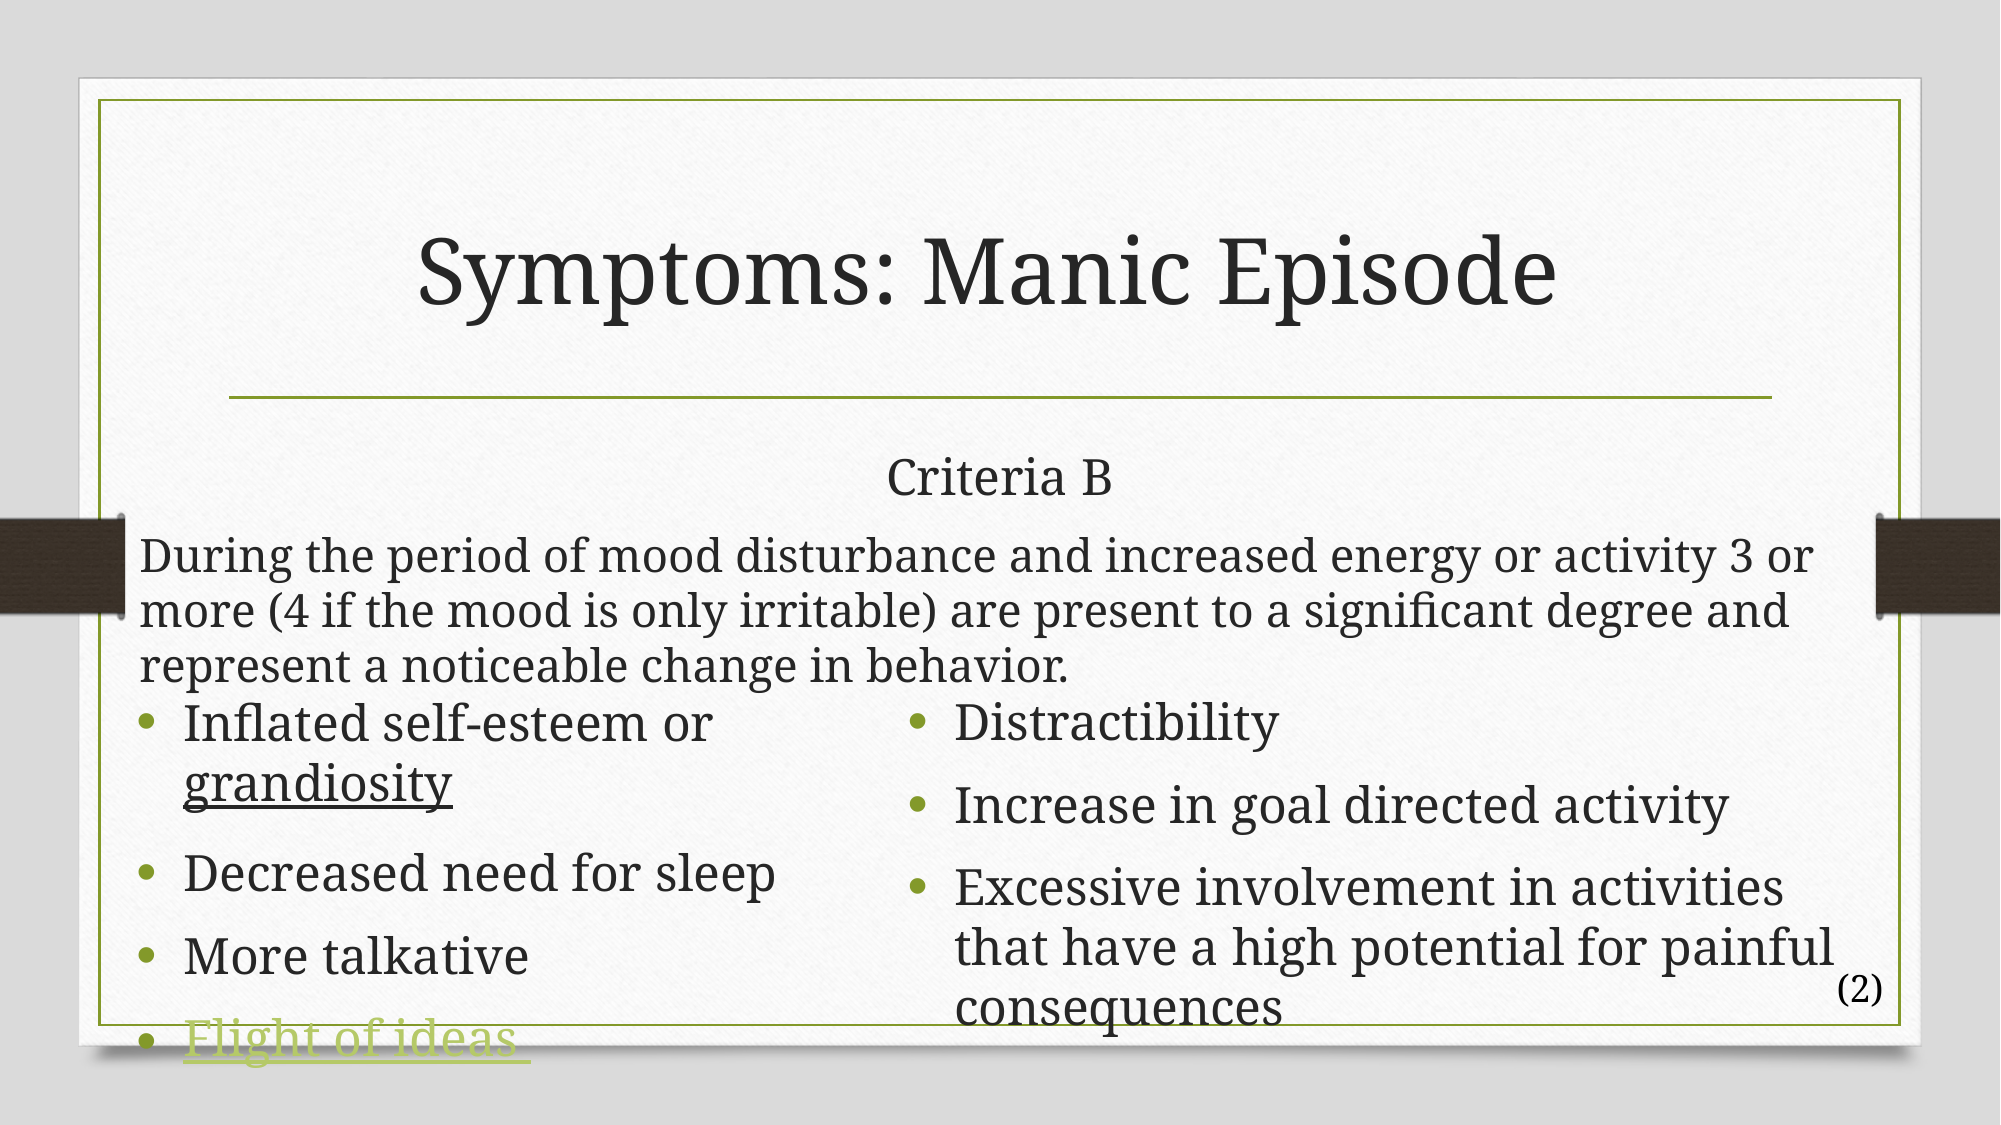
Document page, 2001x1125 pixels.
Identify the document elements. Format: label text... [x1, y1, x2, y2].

text_box Criteria B [610, 438, 1390, 540]
picture [0, 0, 2001, 1125]
title Symptoms: Manic Episode [212, 161, 1788, 375]
list During the period of mood disturbance and increased energy or activity 3 or more (4 if the mood is only irritable) are present to a significant degree and represent a noticeable change in behavior. [124, 518, 1871, 683]
text_box Inflated self-esteem or grandiosity Decreased need for sleep More talkative Flight of ideas [121, 683, 998, 1083]
text_box (2) [1821, 957, 1902, 1018]
text_box Distractibility Increase in goal directed activity Excessive involvement in activities that have a high potential for painful consequences [892, 683, 1871, 1044]
